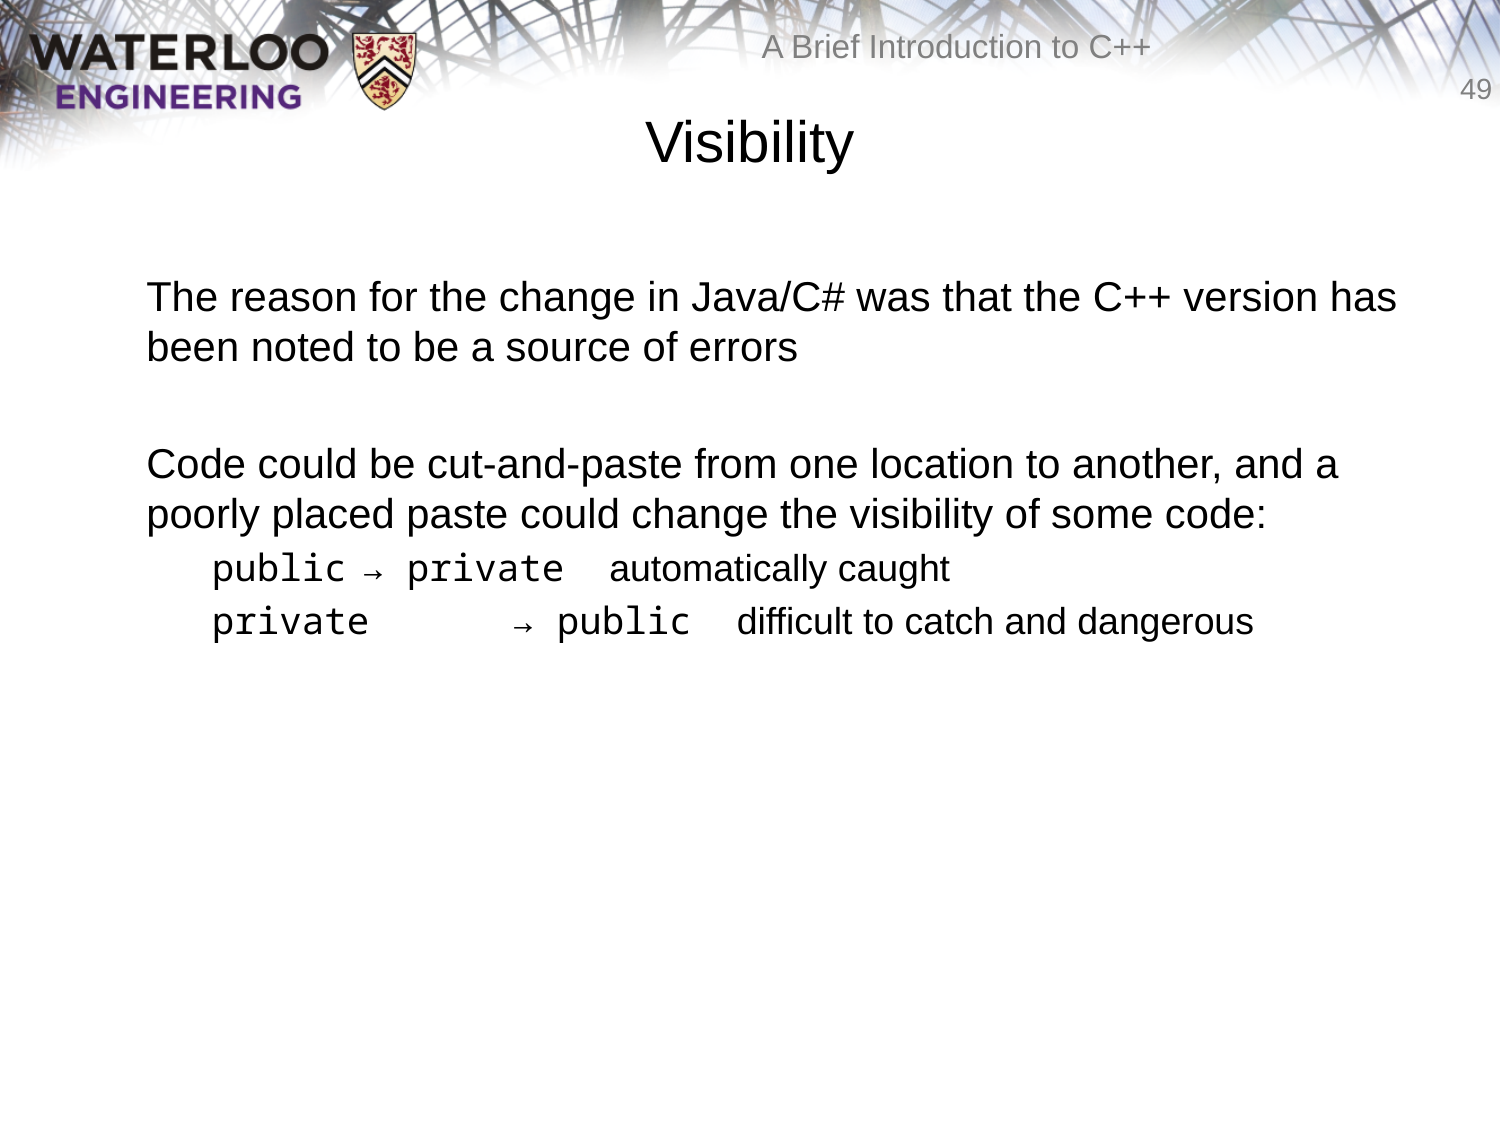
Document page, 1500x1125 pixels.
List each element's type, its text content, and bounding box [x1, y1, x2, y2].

title Visibility [74, 44, 1426, 233]
picture [0, 0, 1500, 1125]
list The reason for the change in Java/C# was that the C++ version has been noted to be a source of errors Code could be cut-and-paste from one location to another, and a poorly placed paste could change the visibility of some code: public → private automatically caught private → public difficult to catch and dangerous [74, 262, 1426, 1006]
